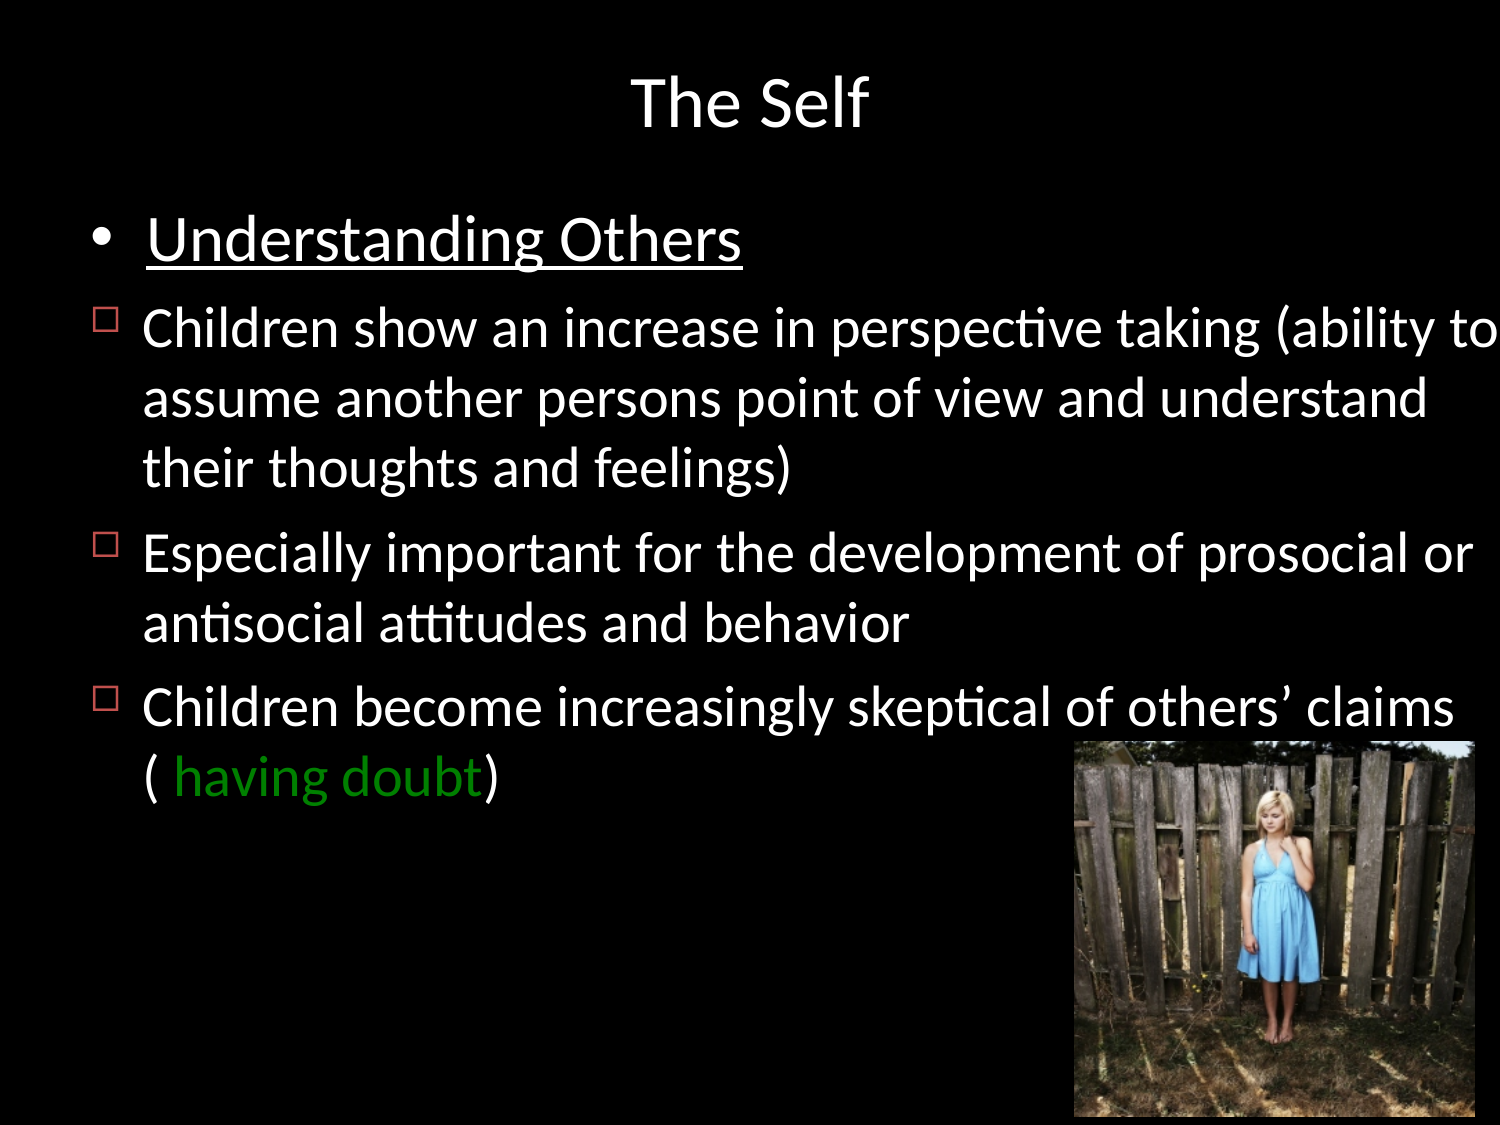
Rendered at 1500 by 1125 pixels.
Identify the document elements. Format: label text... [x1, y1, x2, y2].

title The Self [75, 45, 1425, 150]
picture [1074, 741, 1476, 1117]
list Understanding Others Children show an increase in perspective taking (ability to assume another persons point of view and understand their thoughts and feelings) Especially important for the development of prosocial or antisocial attitudes and behavior Children become increasingly skeptical of others’ claims ( having doubt) [75, 187, 1500, 1125]
